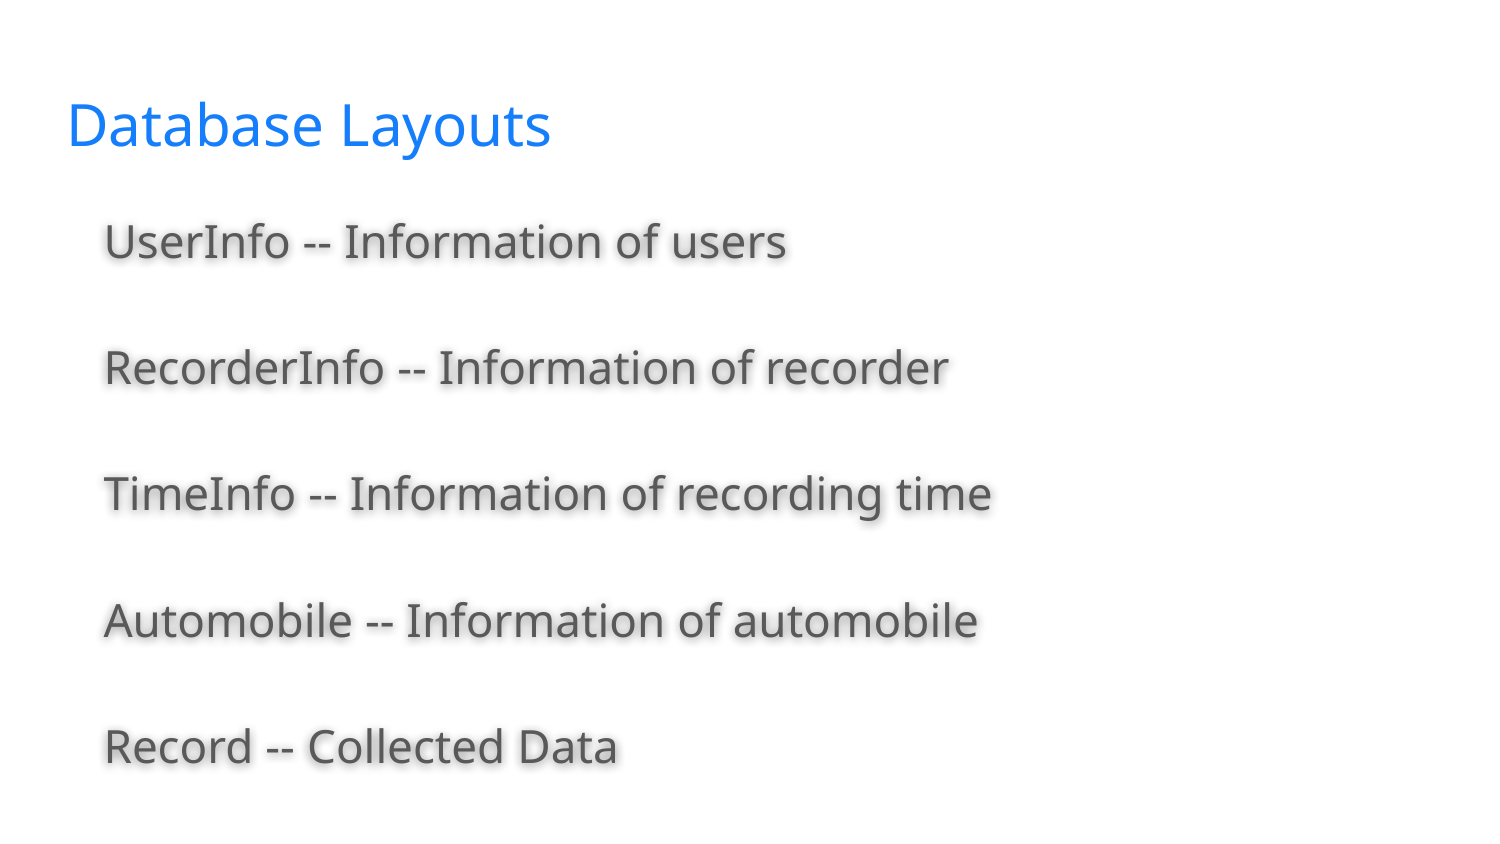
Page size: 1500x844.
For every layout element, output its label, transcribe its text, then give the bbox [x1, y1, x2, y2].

list UserInfo -- Information of users RecorderInfo -- Information of recorder TimeInfo -- Information of recording time Automobile -- Information of automobile Record -- Collected Data [51, 189, 1449, 835]
title Database Layouts [51, 72, 1449, 167]
